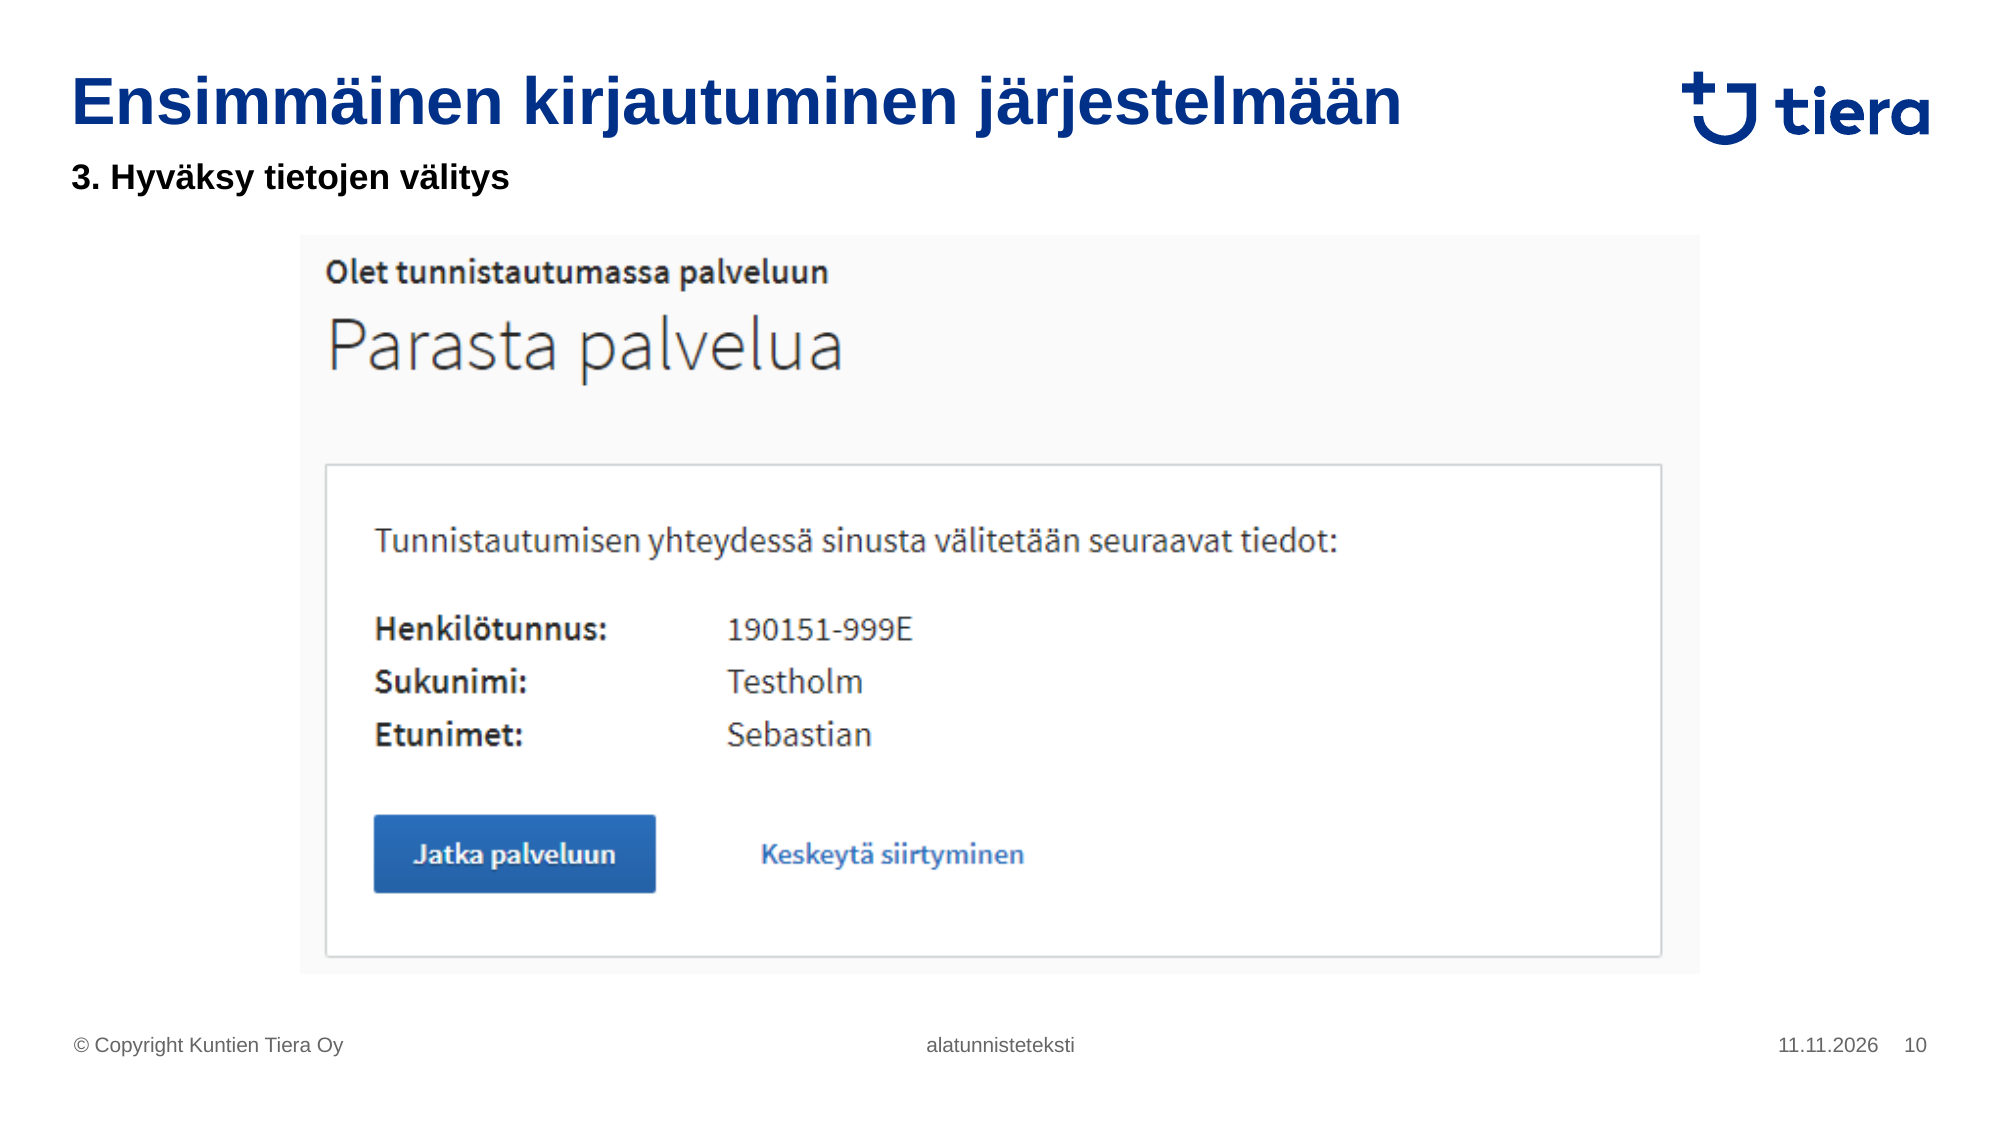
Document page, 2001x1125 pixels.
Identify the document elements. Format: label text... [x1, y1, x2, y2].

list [300, 235, 1700, 974]
list 3. Hyväksy tietojen välitys [71, 151, 1580, 204]
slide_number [1488, 1018, 1878, 1071]
slide_number 10 [1878, 1018, 1928, 1071]
title Ensimmäinen kirjautuminen järjestelmään [71, 69, 1580, 144]
footer alatunnisteteksti [627, 1018, 1375, 1071]
